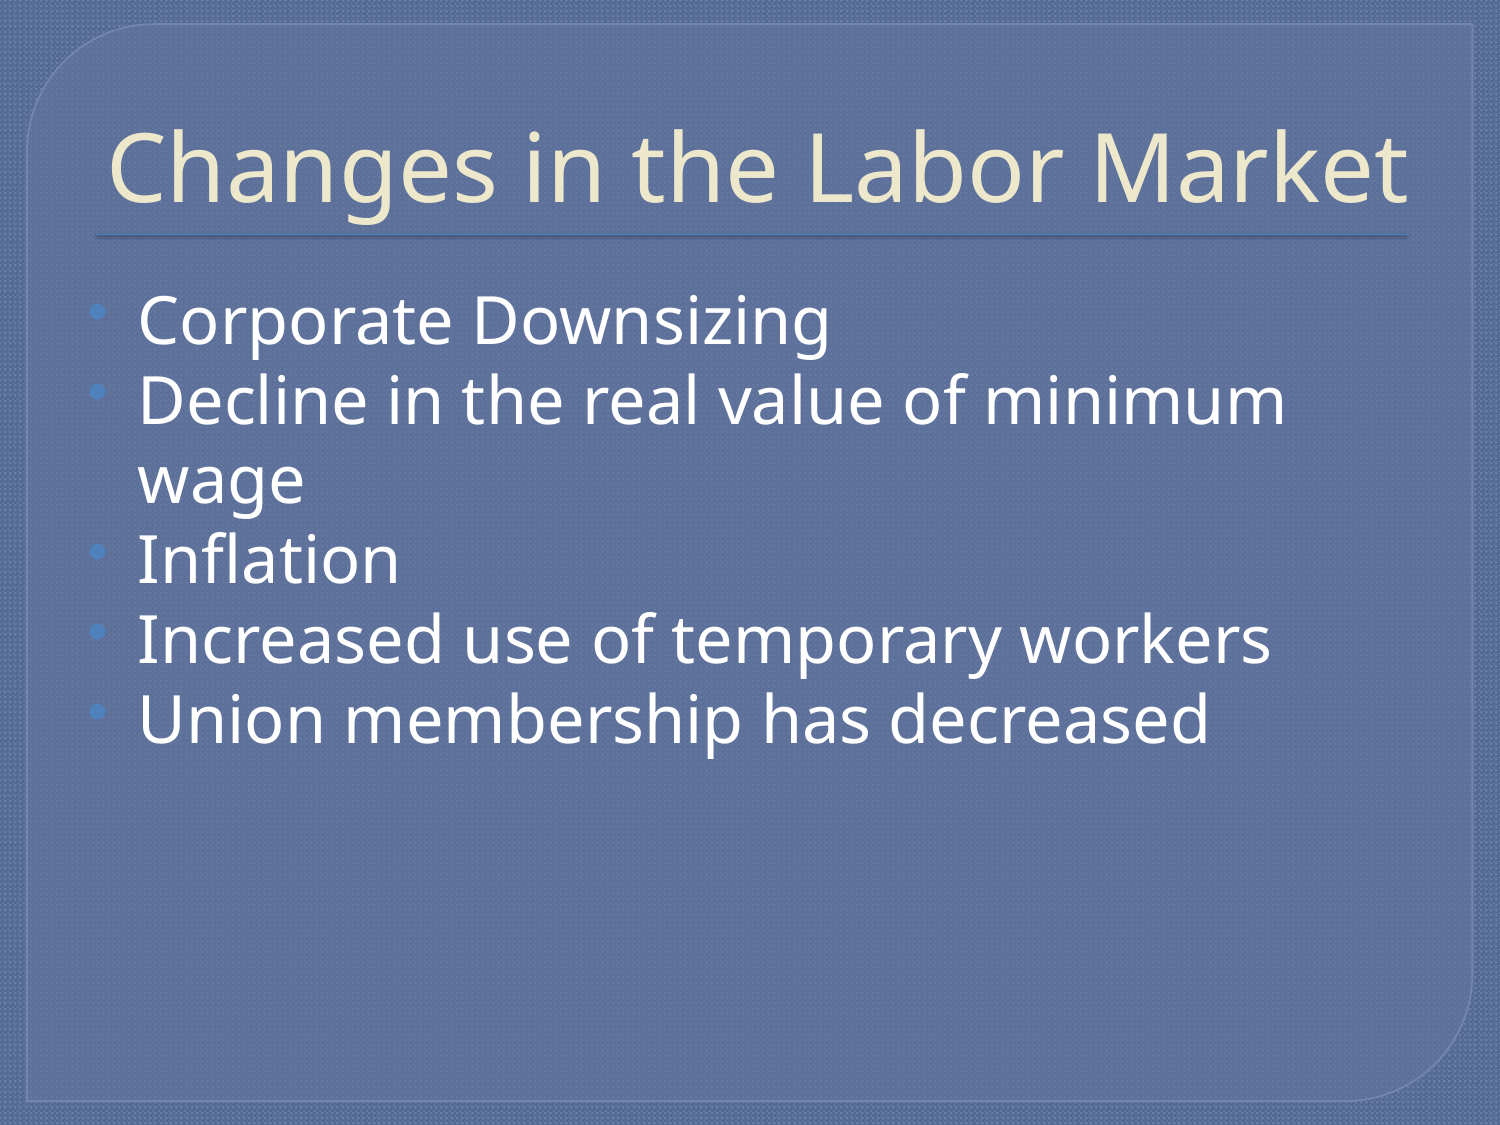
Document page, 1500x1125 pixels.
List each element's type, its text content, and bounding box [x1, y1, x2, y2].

list Corporate Downsizing Decline in the real value of minimum wage Inflation Increased use of temporary workers Union membership has decreased [75, 270, 1425, 1013]
title Changes in the Labor Market [75, 41, 1425, 230]
